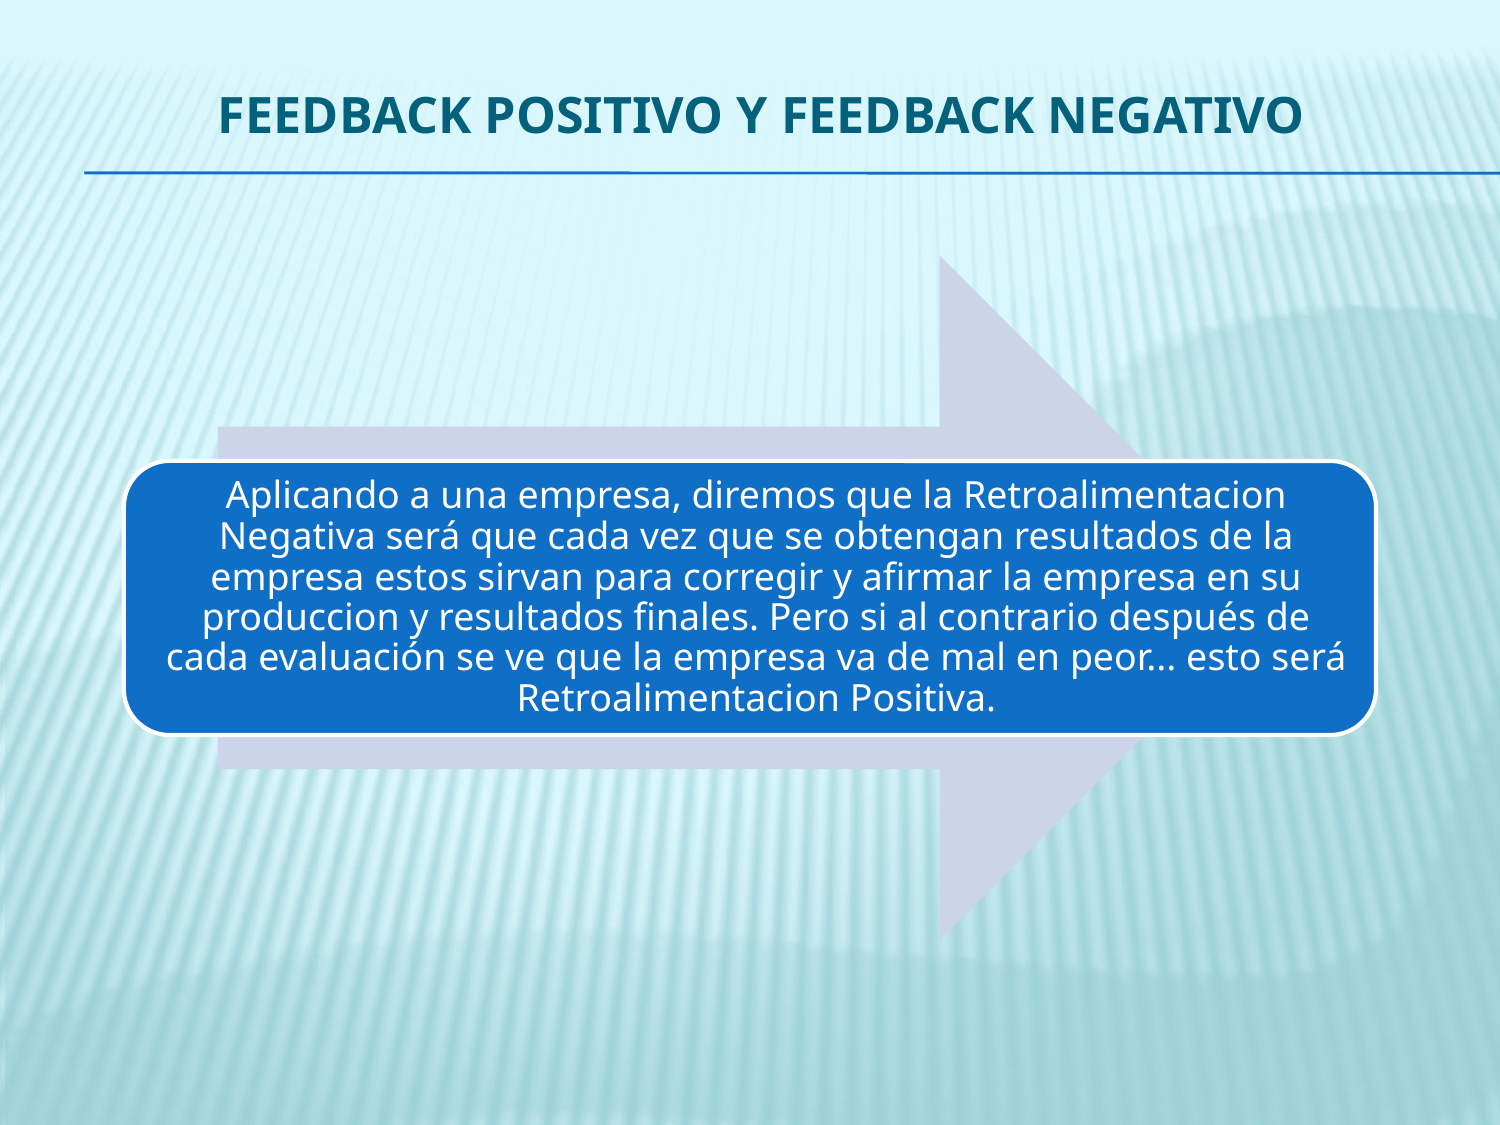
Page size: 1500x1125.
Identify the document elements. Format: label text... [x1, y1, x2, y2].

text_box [123, 255, 1377, 941]
title Feedback positivo y feedback negativo [49, 75, 1475, 213]
